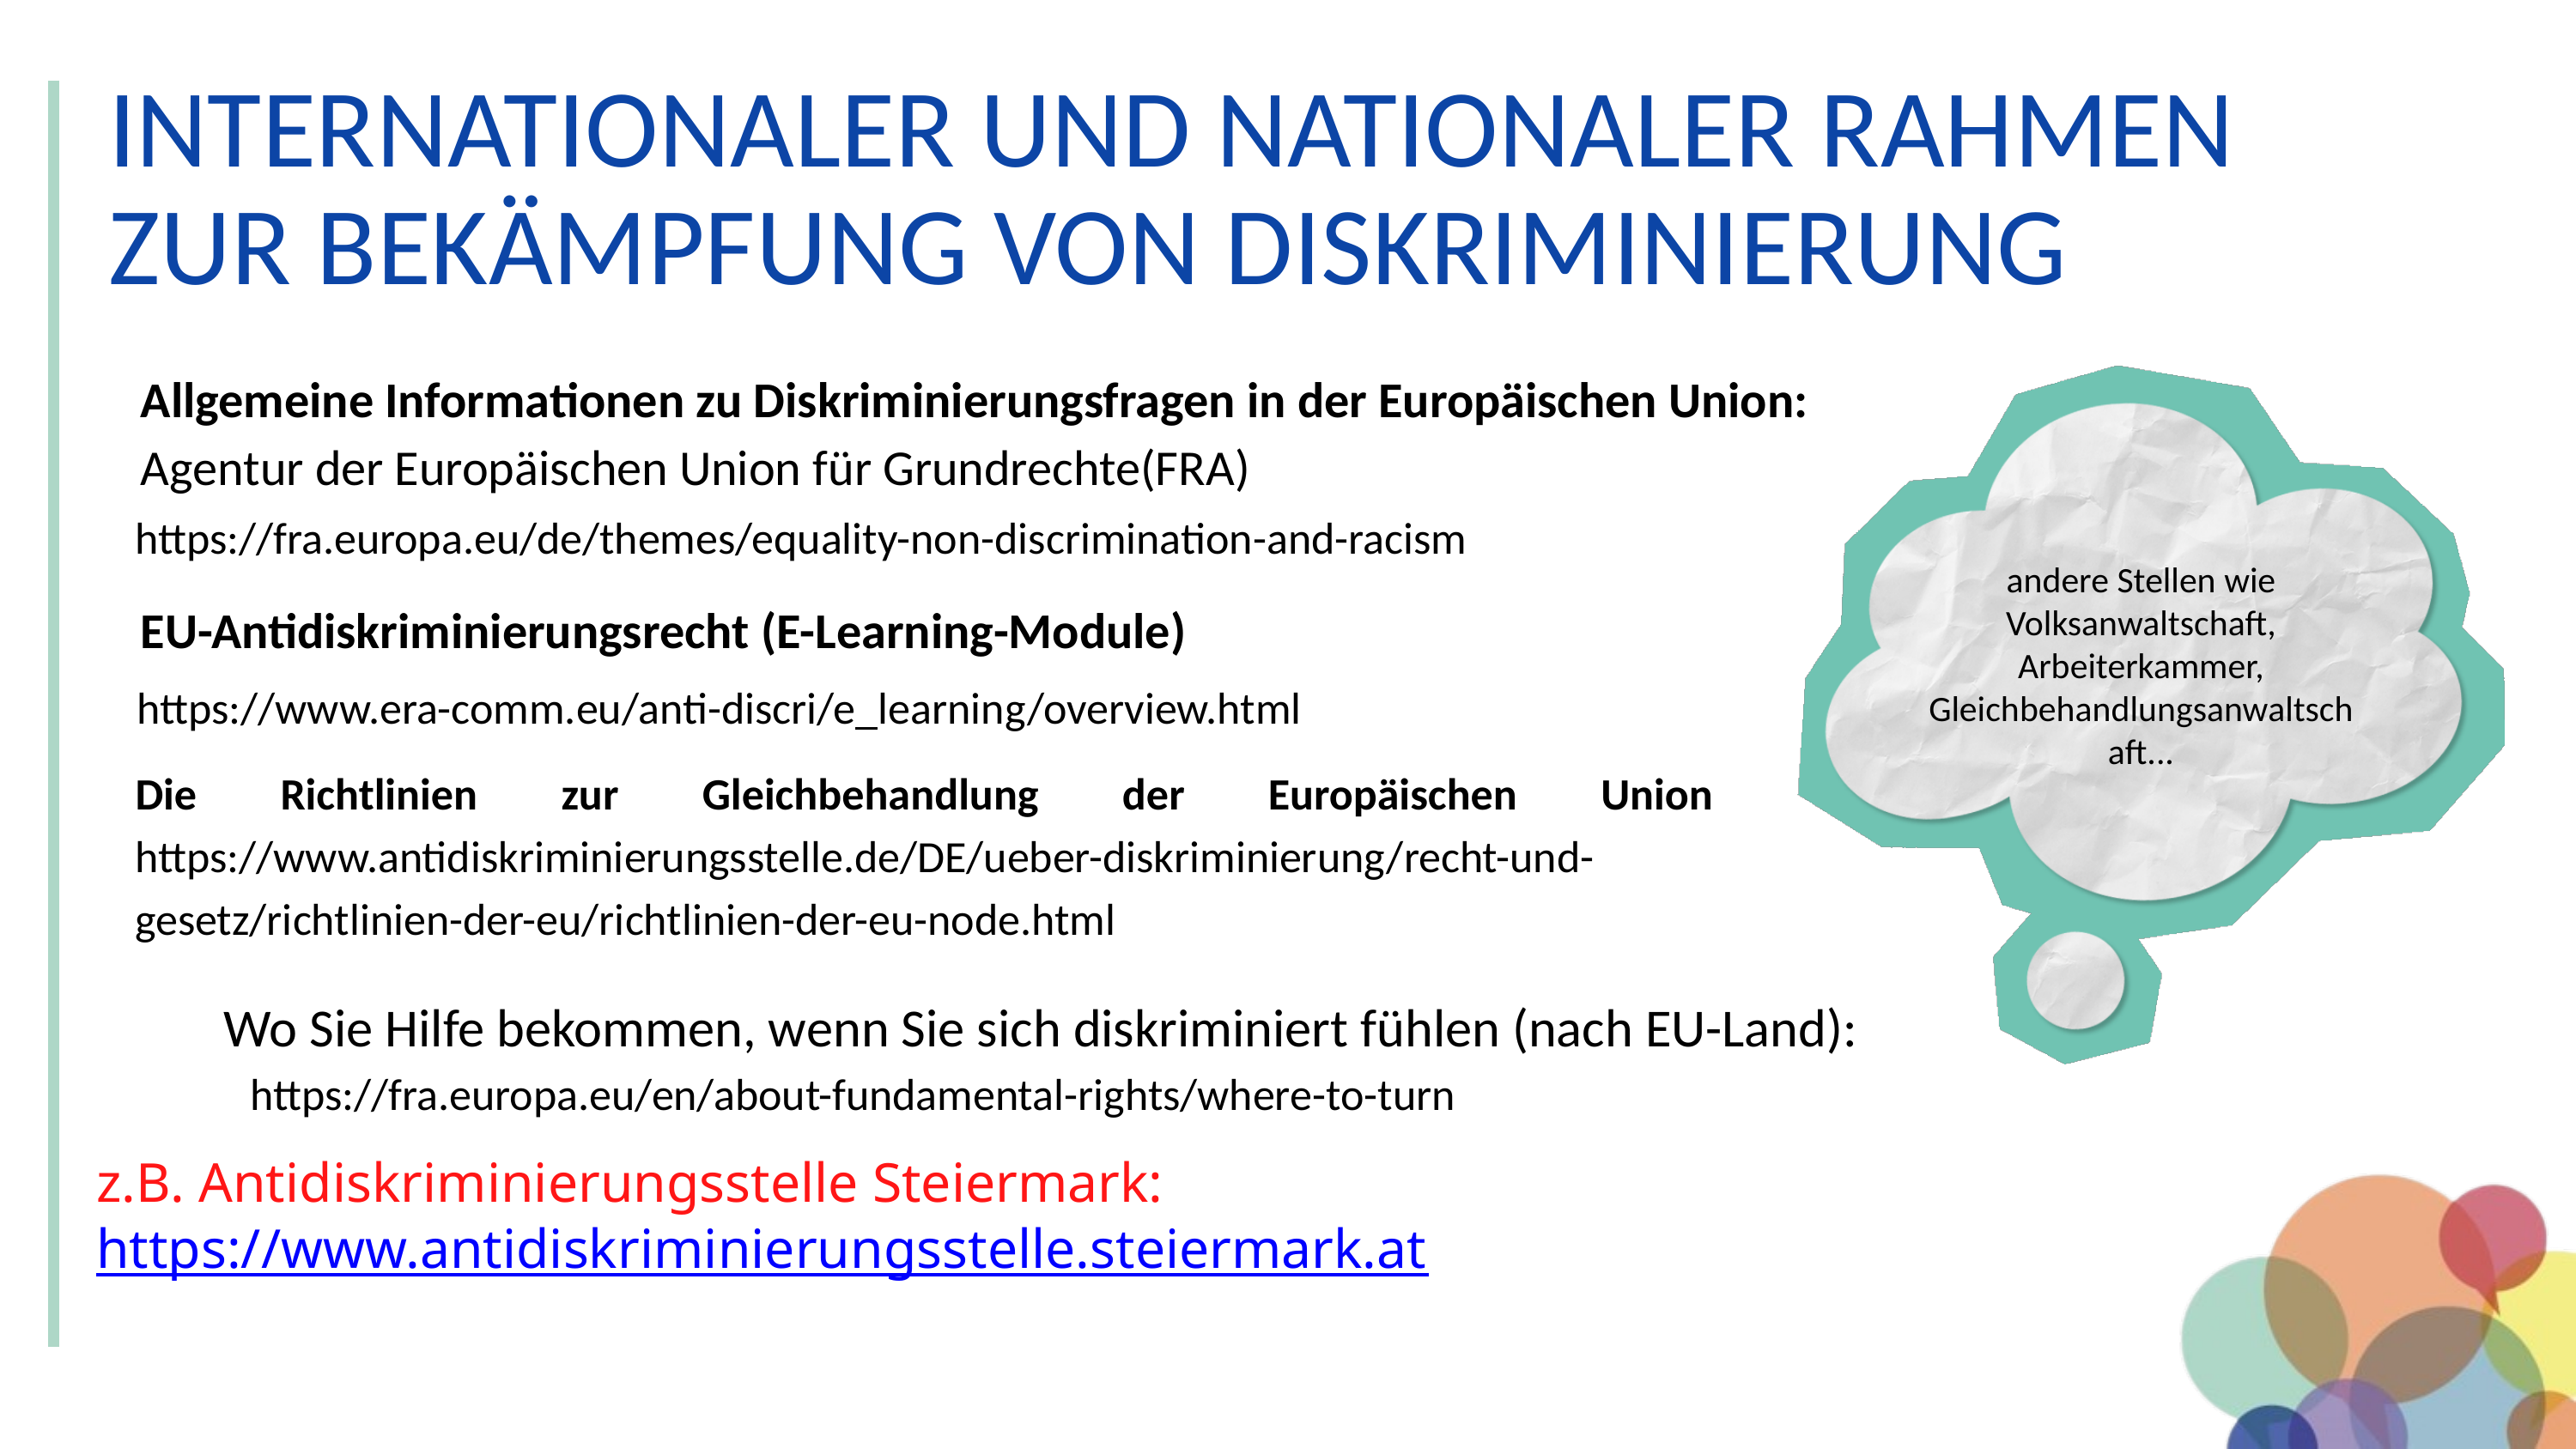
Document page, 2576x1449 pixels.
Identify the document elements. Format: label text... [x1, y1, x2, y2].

text_box Die Richtlinien zur Gleichbehandlung der Europäischen Union https://www.antidiskriminierungsstelle.de/DE/ueber-diskriminierung/recht-und-gesetz/richtlinien-der-eu/richtlinien-der-eu-node.html [135, 755, 1715, 944]
text_box https://fra.europa.eu/en/about-fundamental-rights/where-to-turn [250, 1056, 2497, 1119]
text_box https://www.era-comm.eu/anti-discri/e_learning/overview.html [137, 670, 1722, 734]
text_box https://fra.europa.eu/de/themes/equality-non-discrimination-and-racism [135, 500, 1776, 564]
text_box Allgemeine Informationen zu Diskriminierungsfragen in der Europäischen Union: Agentur der Europäischen Union für Grundrechte(FRA) [140, 426, 1789, 563]
picture [2028, 1155, 2576, 1449]
text_box Wo Sie Hilfe bekommen, wenn Sie sich diskriminiert fühlen (nach EU-Land): [223, 982, 1900, 1133]
text_box INTERNATIONALER UND NATIONALER RAHMEN ZUR BEKÄMPFUNG VON DISKRIMINIERUNG [108, 70, 2272, 426]
picture [1793, 363, 2506, 1064]
text_box EU-Antidiskriminierungsrecht (E-Learning-Module) [140, 591, 1631, 670]
text_box z.B. Antidiskriminierungsstelle Steiermark: https://www.antidiskriminierungsstelle.steiermark.at [96, 1137, 1577, 1363]
